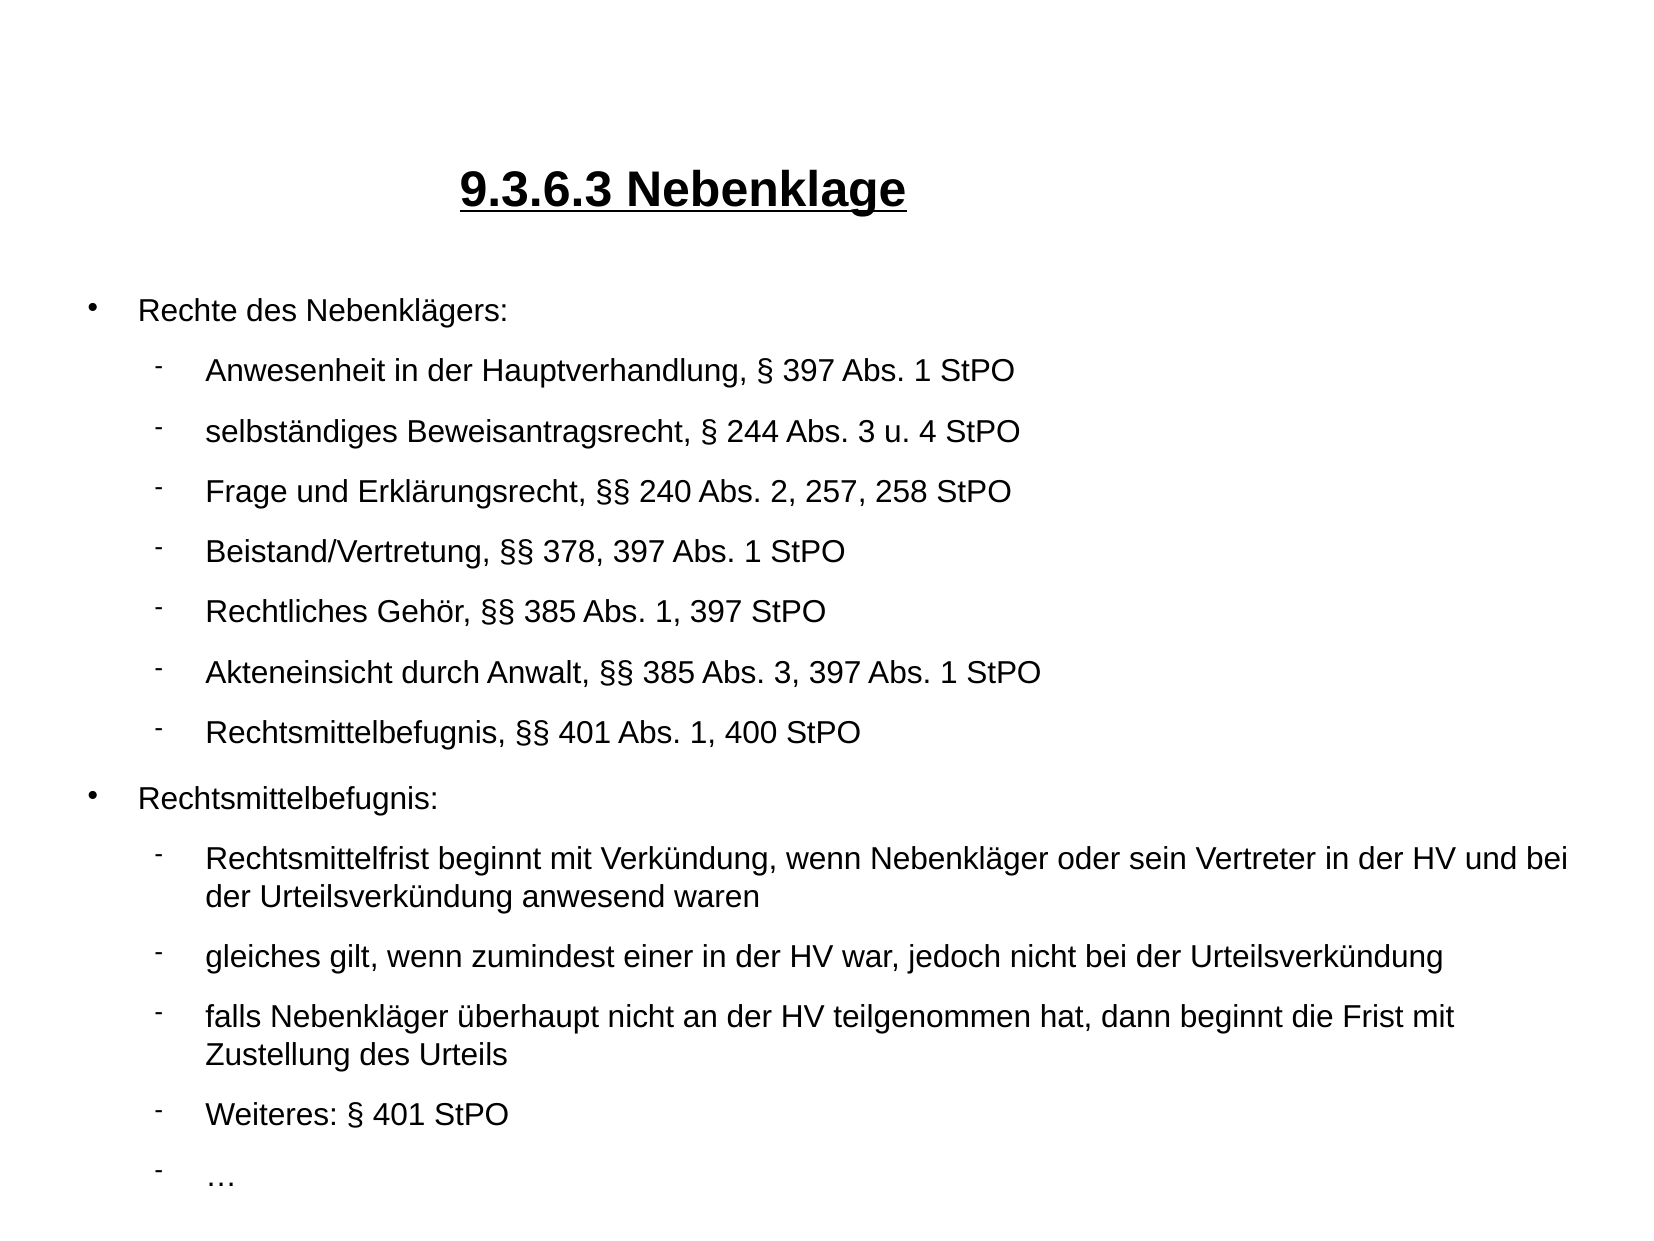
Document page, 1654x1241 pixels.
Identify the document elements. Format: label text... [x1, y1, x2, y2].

text_box Rechte des Nebenklägers: Anwesenheit in der Hauptverhandlung, § 397 Abs. 1 StPO selbständiges Beweisantragsrecht, § 244 Abs. 3 u. 4 StPO Frage und Erklärungsrecht, §§ 240 Abs. 2, 257, 258 StPO Beistand/Vertretung, §§ 378, 397 Abs. 1 StPO Rechtliches Gehör, §§ 385 Abs. 1, 397 StPO Akteneinsicht durch Anwalt, §§ 385 Abs. 3, 397 Abs. 1 StPO Rechtsmittelbefugnis, §§ 401 Abs. 1, 400 StPO Rechtsmittelbefugnis: Rechtsmittelfrist beginnt mit Verkündung, wenn Nebenkläger oder sein Vertreter in der HV und bei der Urteilsverkündung anwesend waren gleiches gilt, wenn zumindest einer in der HV war, jedoch nicht bei der Urteilsverkündung falls Nebenkläger überhaupt nicht an der HV teilgenommen hat, dann beginnt die Frist mit Zustellung des Urteils Weiteres: § 401 StPO … [70, 290, 1572, 1196]
text_box 9.3.6.3 Nebenklage [0, 83, 1428, 291]
